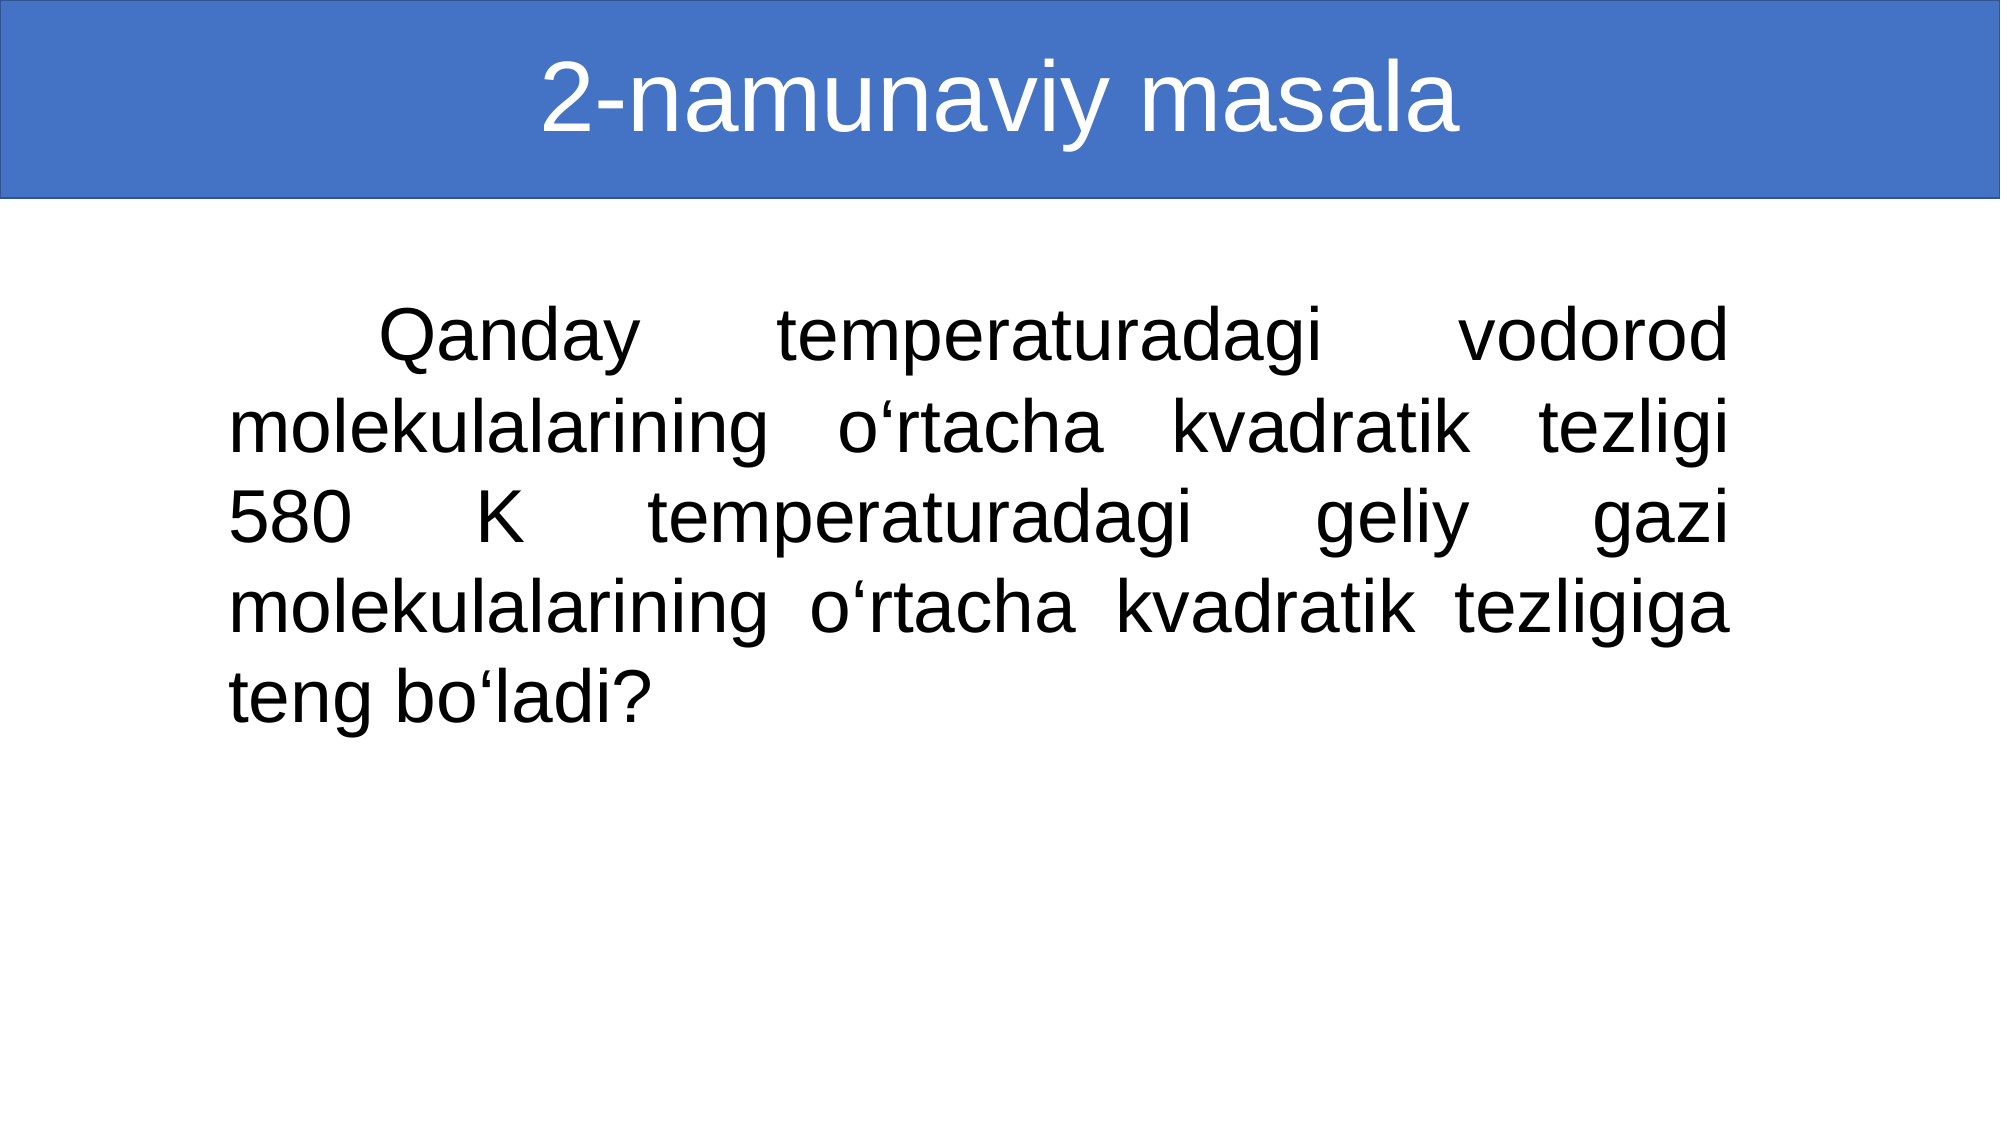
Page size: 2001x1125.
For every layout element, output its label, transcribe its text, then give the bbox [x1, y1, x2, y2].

title 2-namunaviy masala [0, 0, 2000, 199]
list Qanday temperaturadagi vodorod molekulalarining o‘rtacha kvadratik tezligi 580 K temperaturadagi geliy gazi molekulalarining o‘rtacha kvadratik tezligiga teng bo‘ladi? [213, 269, 1746, 1103]
